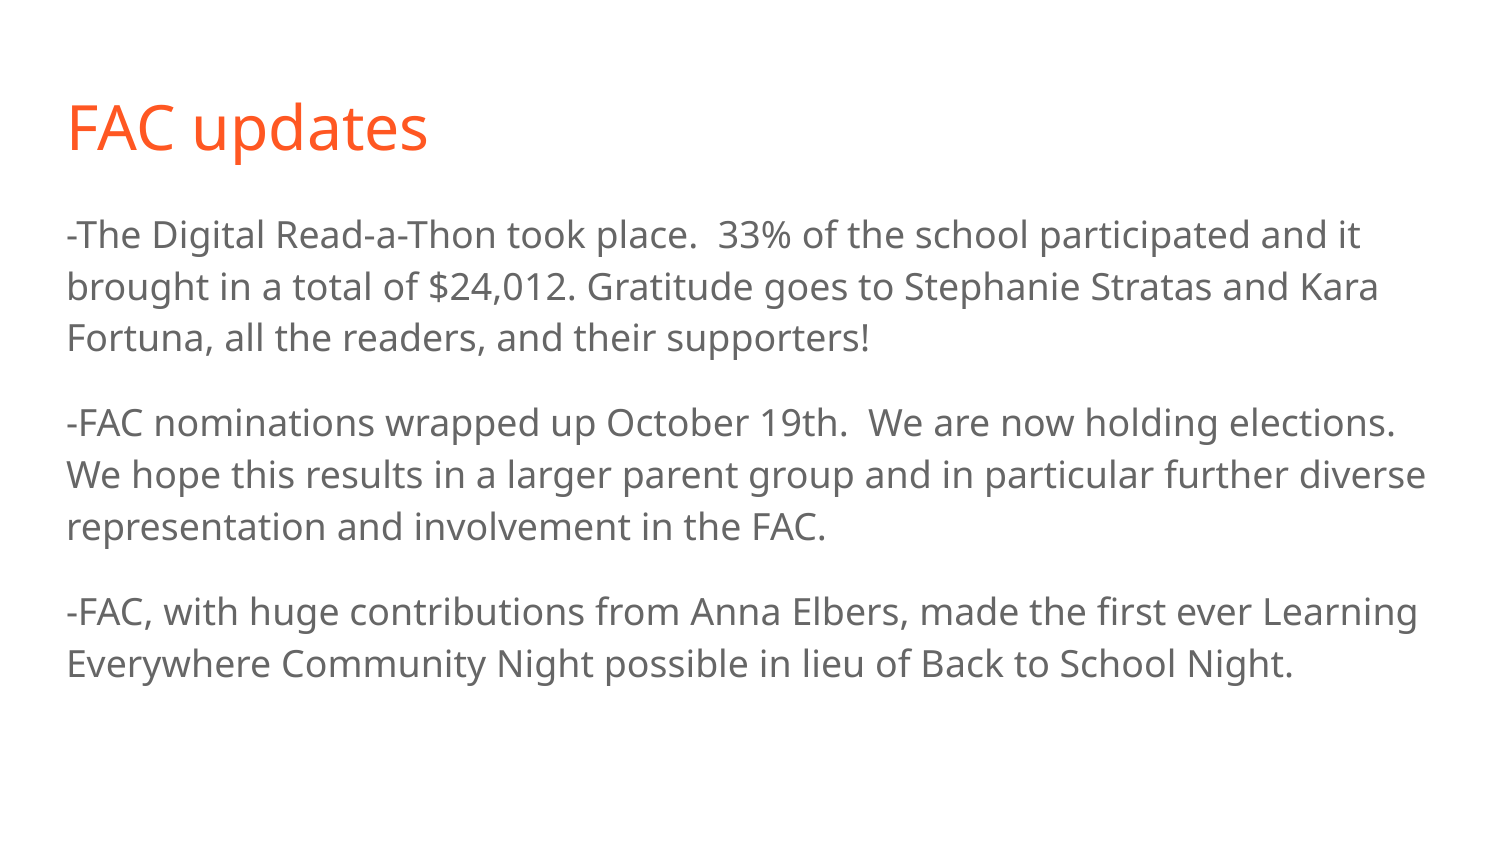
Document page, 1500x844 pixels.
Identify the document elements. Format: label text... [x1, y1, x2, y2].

list -The Digital Read-a-Thon took place. 33% of the school participated and it brought in a total of $24,012. Gratitude goes to Stephanie Stratas and Kara Fortuna, all the readers, and their supporters! -FAC nominations wrapped up October 19th. We are now holding elections. We hope this results in a larger parent group and in particular further diverse representation and involvement in the FAC. -FAC, with huge contributions from Anna Elbers, made the first ever Learning Everywhere Community Night possible in lieu of Back to School Night. [51, 189, 1449, 750]
title FAC updates [51, 72, 1449, 167]
